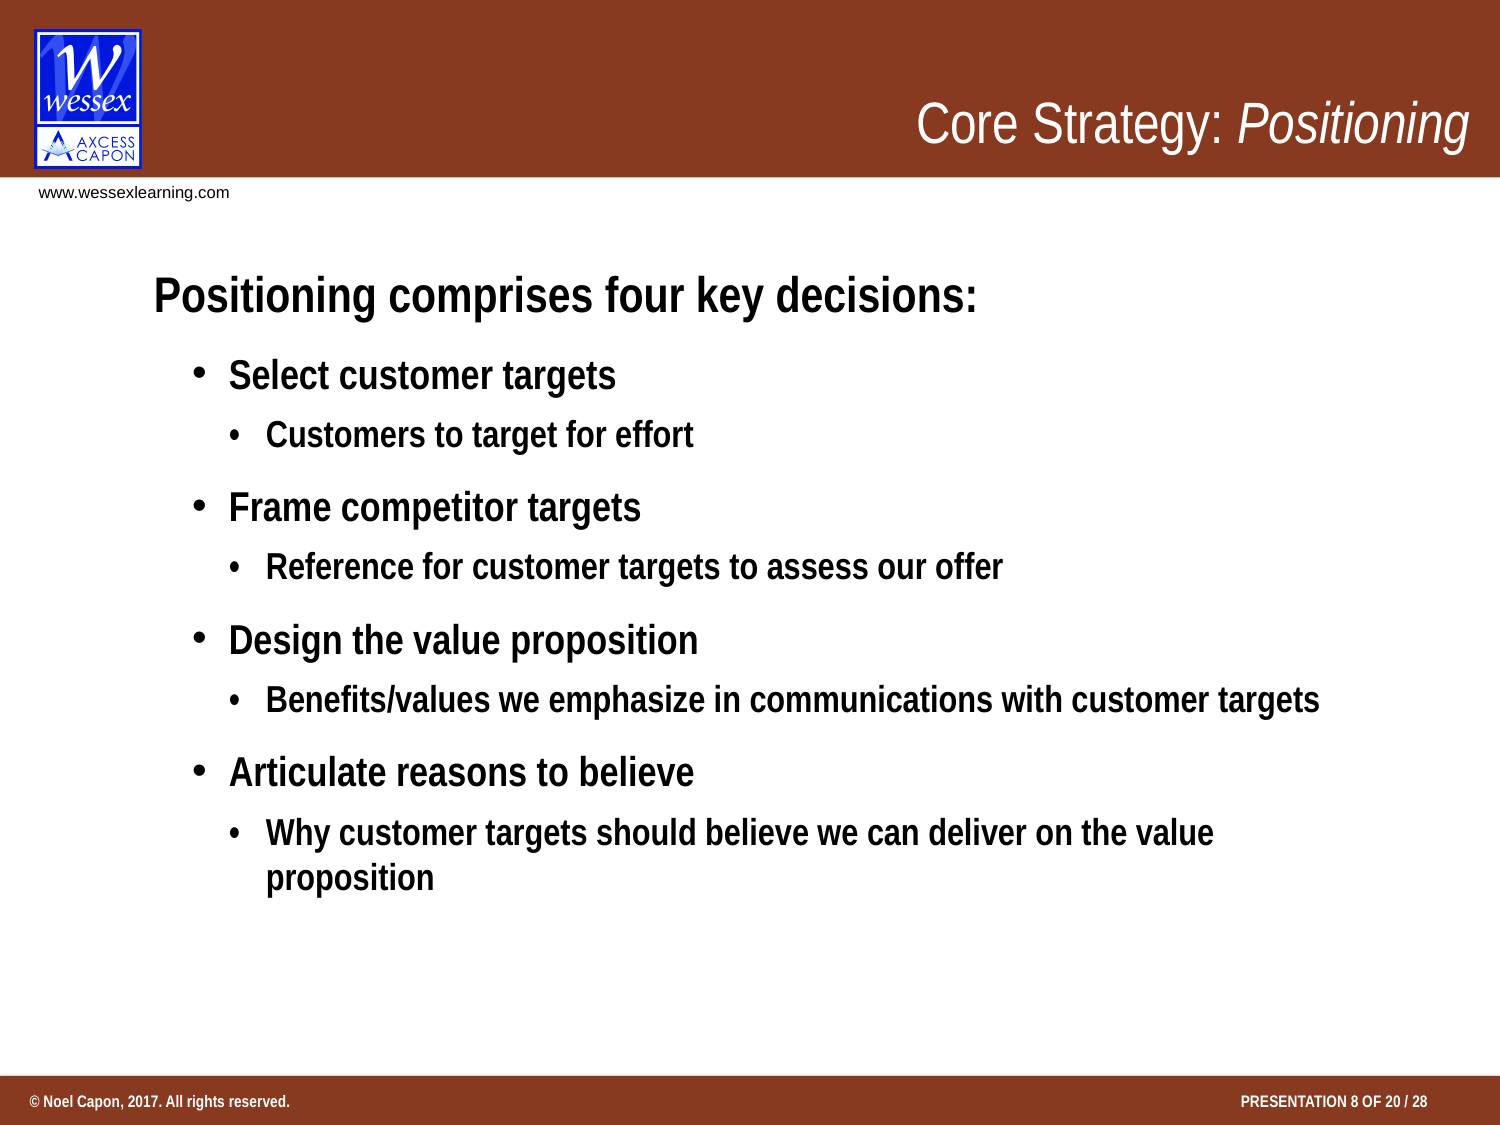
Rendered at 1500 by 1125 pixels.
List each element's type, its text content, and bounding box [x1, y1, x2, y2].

text_box Core Strategy: Positioning [0, 0, 1500, 178]
text_box www.wessexlearning.com [38, 182, 231, 203]
picture [34, 28, 142, 169]
text_box Positioning comprises four key decisions: Select customer targets • Customers to target for effort Frame competitor targets • Reference for customer targets to assess our offer Design the value proposition • Benefits/values we emphasize in communications with customer targets Articulate reasons to believe • Why customer targets should believe we can deliver on the value proposition [153, 262, 1356, 956]
